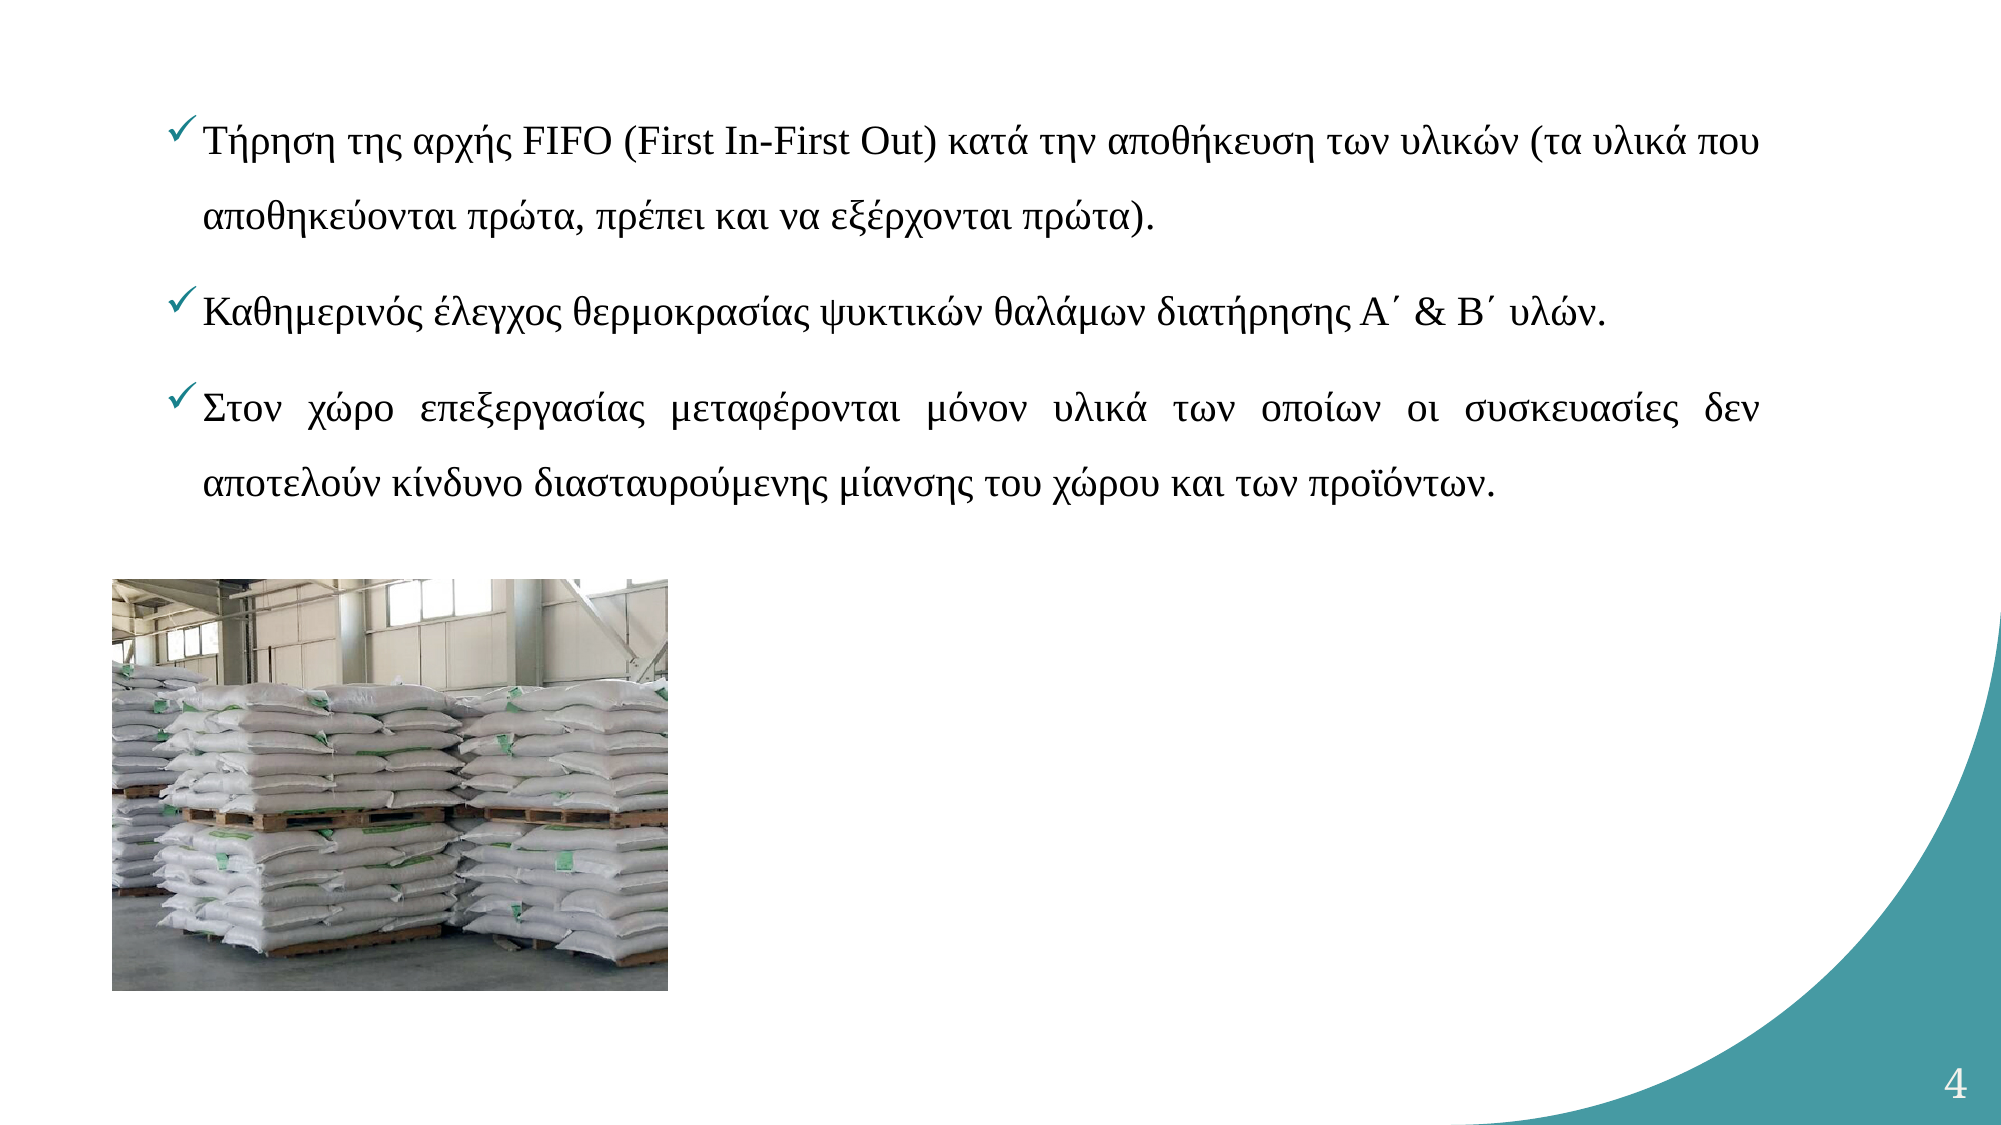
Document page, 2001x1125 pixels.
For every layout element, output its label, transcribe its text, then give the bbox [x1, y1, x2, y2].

slide_number 4 [1868, 1055, 1983, 1116]
picture [112, 579, 668, 991]
list Τήρηση της αρχής FIFO (First In-First Out) κατά την αποθήκευση των υλικών (τα υλικά που αποθηκεύονται πρώτα, πρέπει και να εξέρχονται πρώτα). Καθημερινός έλεγχος θερμοκρασίας ψυκτικών θαλάμων διατήρησης Α΄ & Β΄ υλών. Στον χώρο επεξεργασίας μεταφέρονται μόνον υλικά των οποίων οι συσκευασίες δεν αποτελούν κίνδυνο διασταυρούμενης μίανσης του χώρου και των προϊόντων. [150, 80, 1777, 757]
